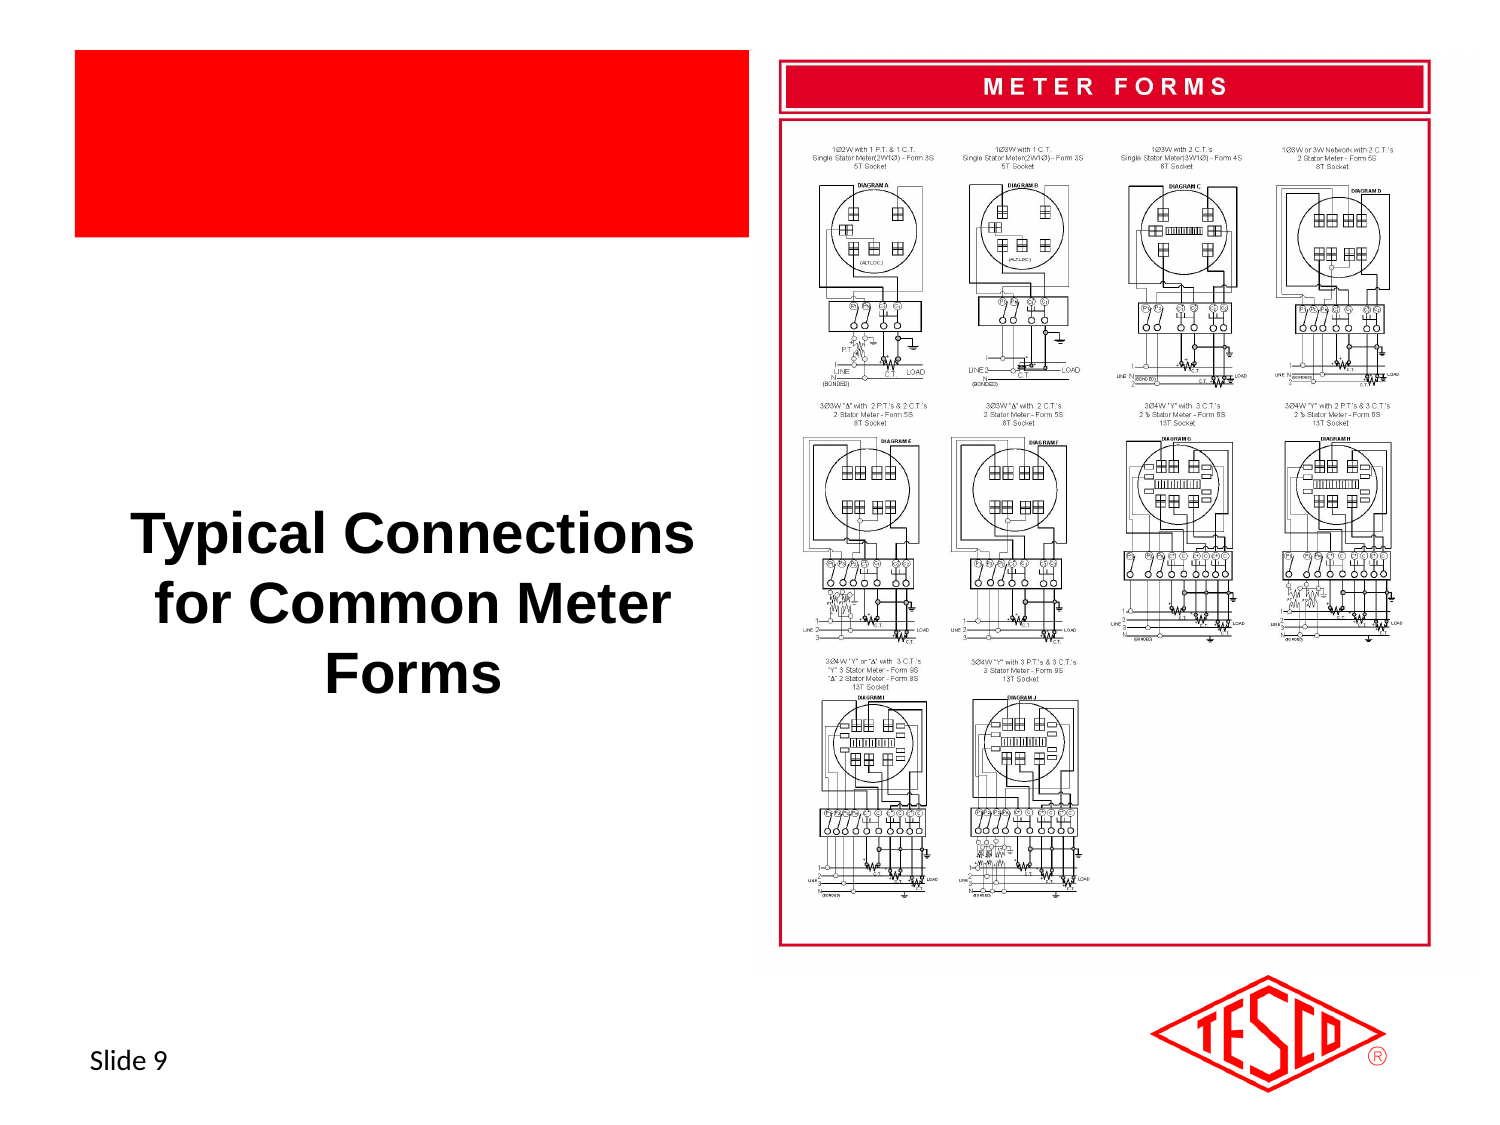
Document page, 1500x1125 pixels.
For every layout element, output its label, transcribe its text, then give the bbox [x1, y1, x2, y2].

text_box Typical Connections for Common Meter Forms [107, 487, 721, 713]
picture [749, 49, 1479, 1093]
